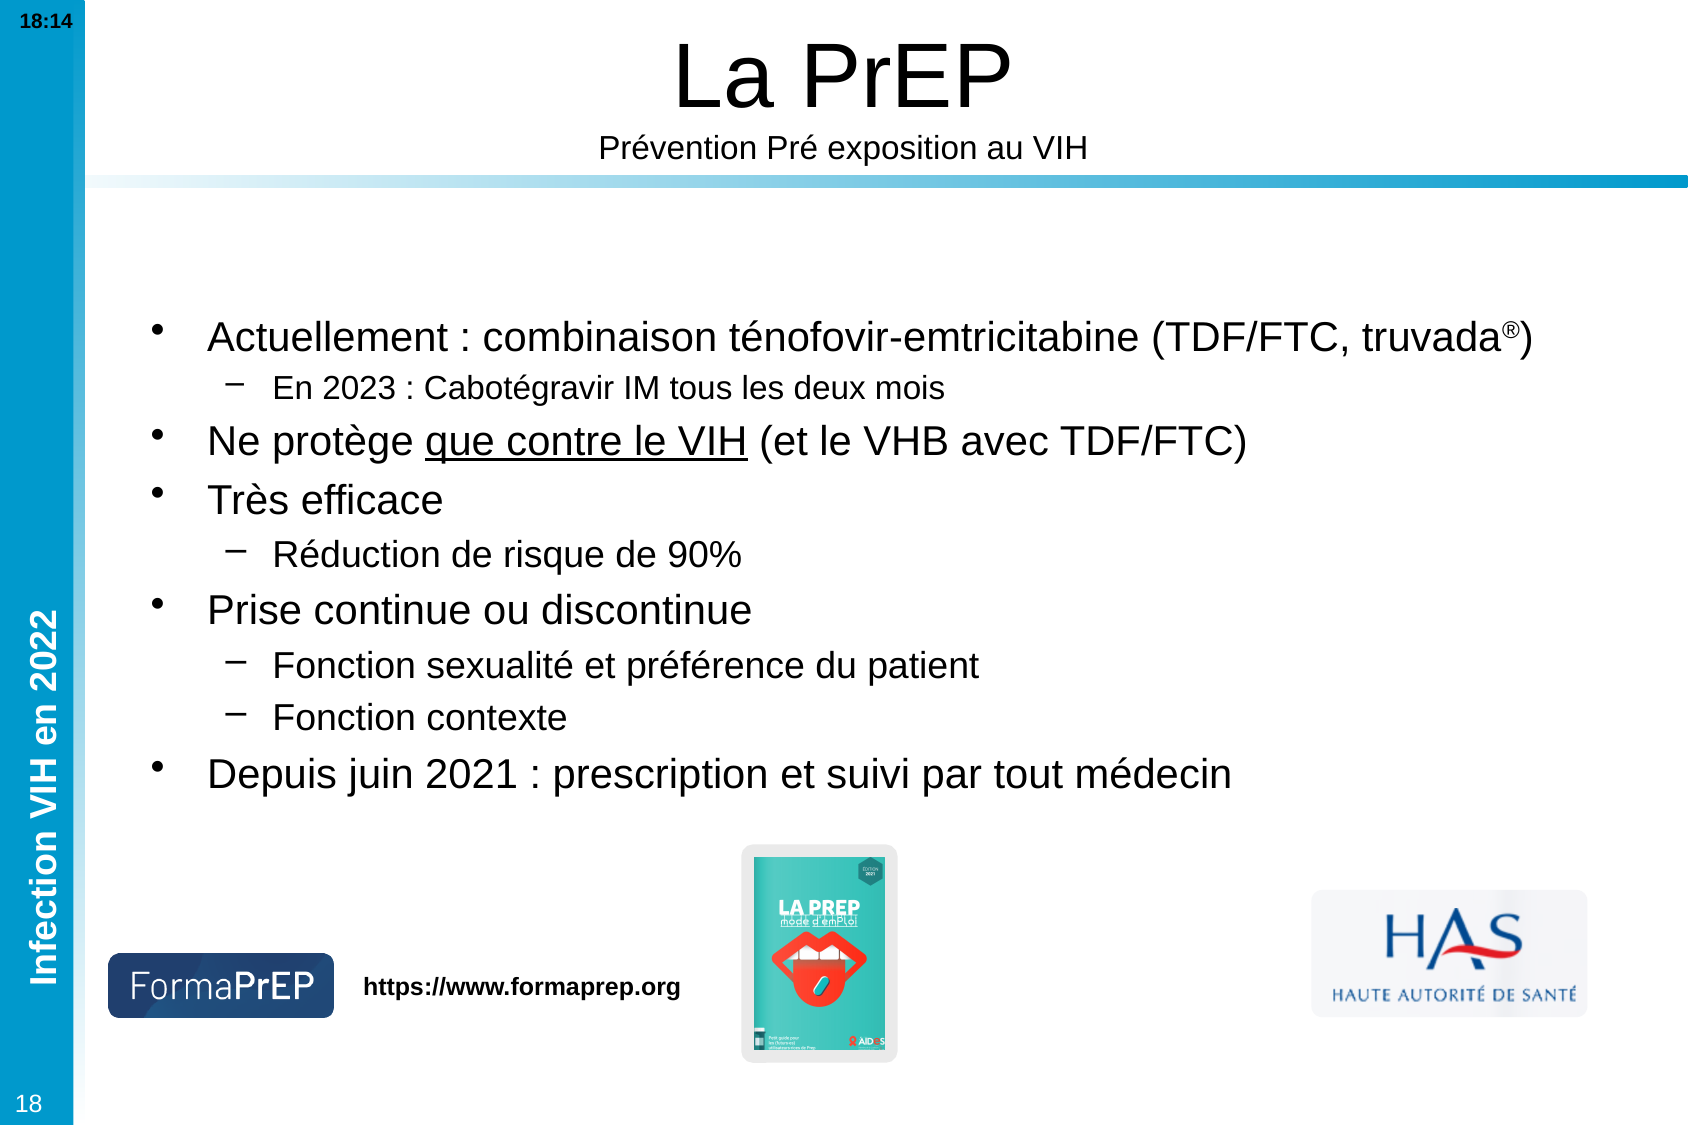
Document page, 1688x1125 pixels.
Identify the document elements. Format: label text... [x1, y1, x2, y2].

picture [747, 850, 892, 1057]
picture [1311, 889, 1588, 1018]
picture [107, 953, 335, 1018]
text_box https://www.formaprep.org [348, 962, 697, 1008]
title La PrEP Prévention Pré exposition au VIH [84, 23, 1604, 159]
list Actuellement : combinaison ténofovir-emtricitabine (TDF/FTC, truvada®) En 2023 : Cabotégravir IM tous les deux mois Ne protège que contre le VIH (et le VHB avec TDF/FTC) Très efficace Réduction de risque de 90% Prise continue ou discontinue Fonction sexualité et préférence du patient Fonction contexte Depuis juin 2021 : prescription et suivi par tout médecin [135, 301, 1604, 1005]
